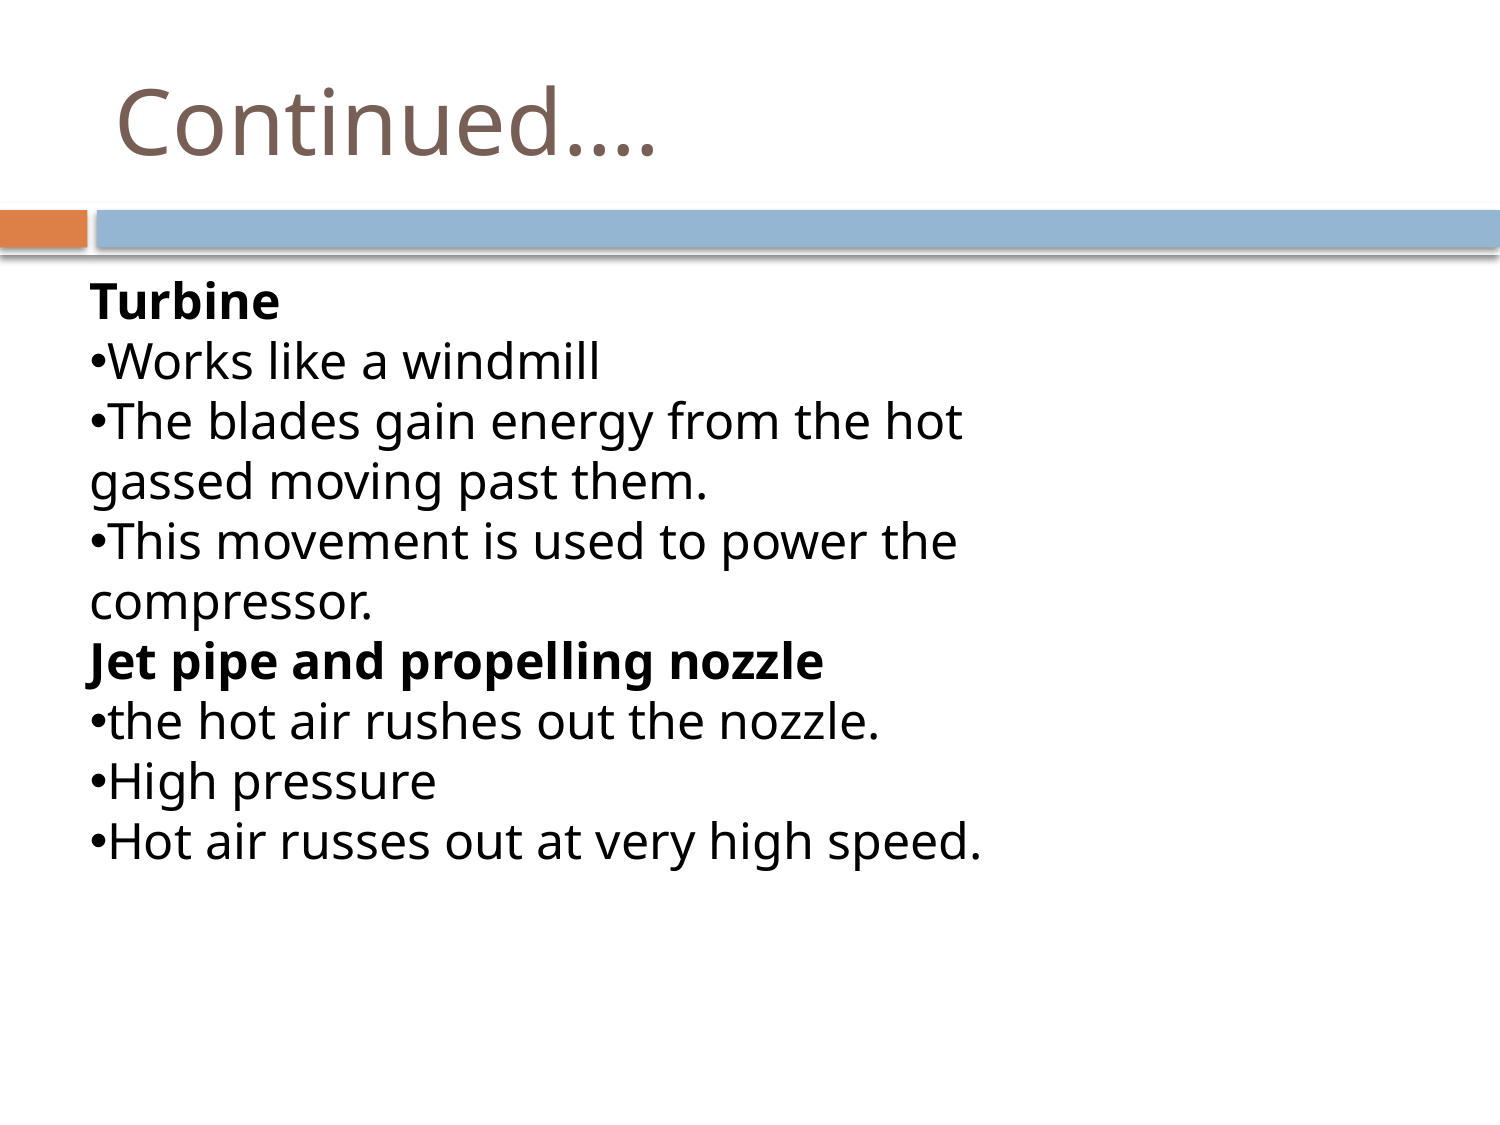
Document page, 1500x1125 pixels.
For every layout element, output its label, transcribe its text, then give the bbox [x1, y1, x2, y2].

text_box Turbine Works like a windmill The blades gain energy from the hot gassed moving past them. This movement is used to power the compressor. Jet pipe and propelling nozzle the hot air rushes out the nozzle. High pressure Hot air russes out at very high speed. [75, 262, 1075, 878]
title Continued…. [99, 37, 1438, 200]
